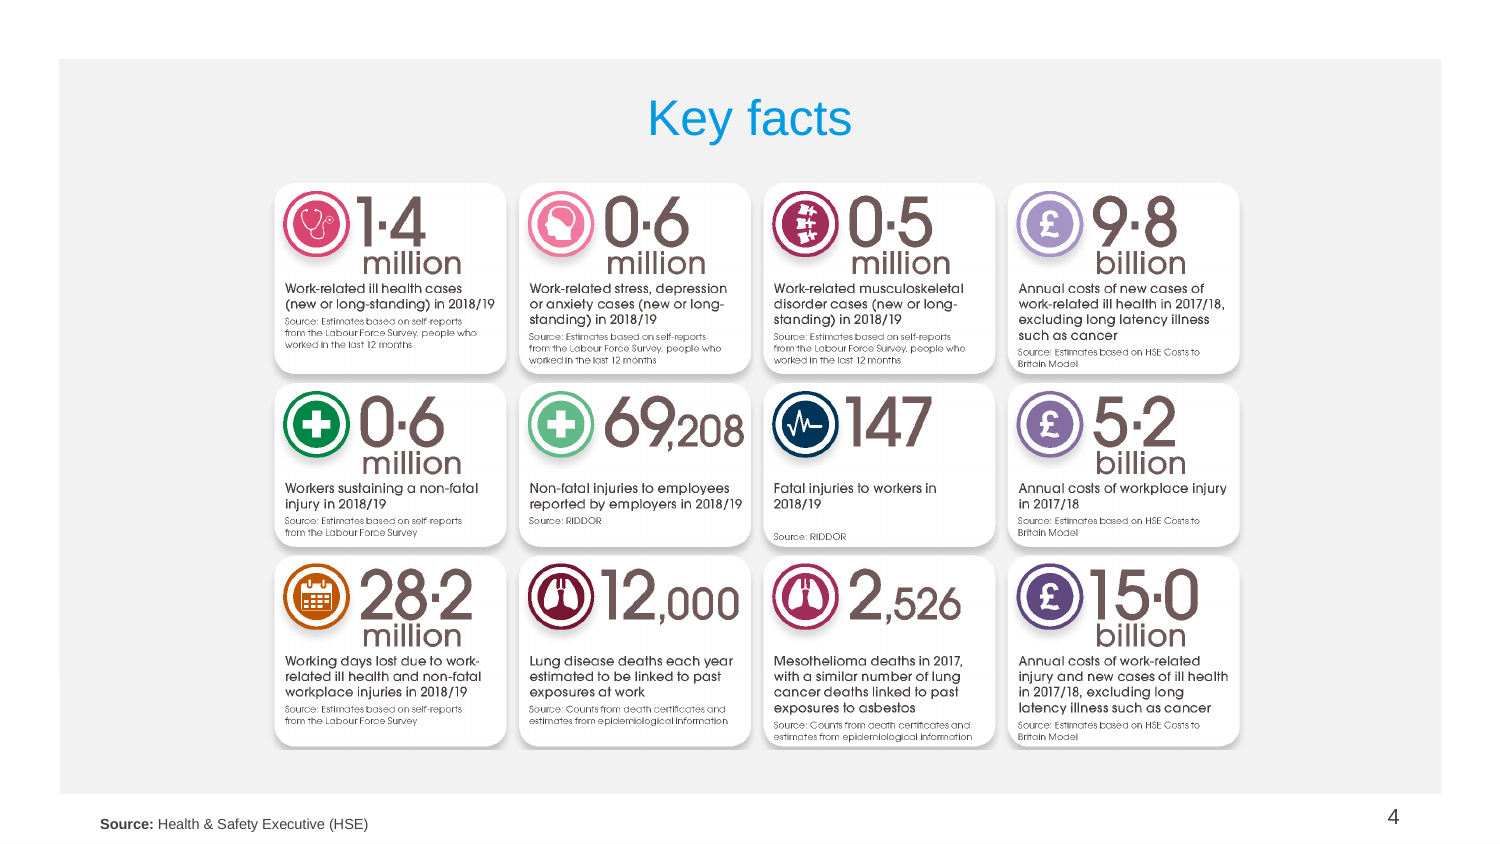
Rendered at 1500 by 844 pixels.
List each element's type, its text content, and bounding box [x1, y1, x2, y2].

slide_number 4 [1281, 793, 1400, 844]
text_box Source: Health & Safety Executive (HSE) [100, 805, 1013, 832]
picture [211, 178, 1303, 750]
title Key facts [103, 55, 1397, 146]
